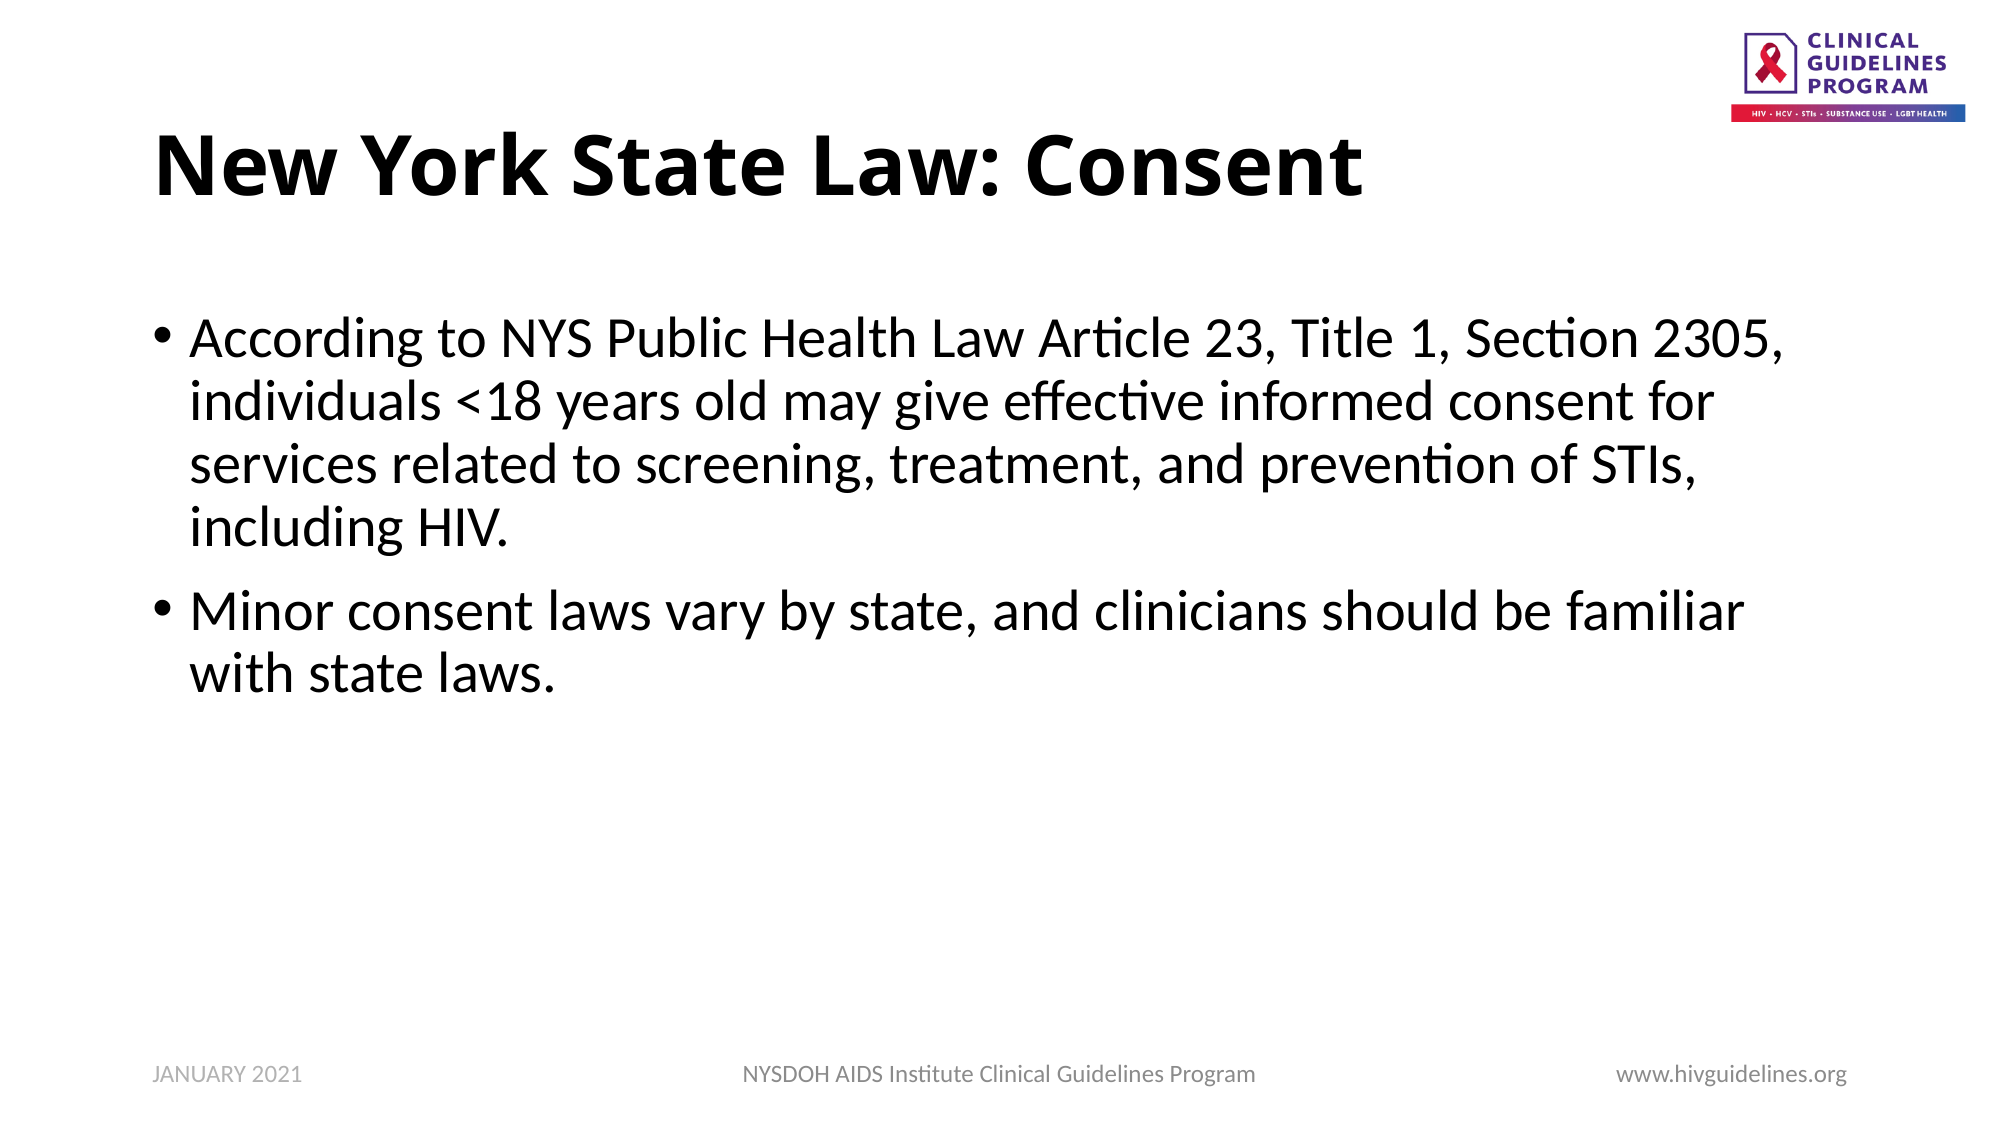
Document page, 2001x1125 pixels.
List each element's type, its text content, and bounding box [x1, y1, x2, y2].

list According to NYS Public Health Law Article 23, Title 1, Section 2305, individuals <18 years old may give effective informed consent for services related to screening, treatment, and prevention of STIs, including HIV. Minor consent laws vary by state, and clinicians should be familiar with state laws. [137, 299, 1863, 1014]
slide_number www.hivguidelines.org [1412, 1042, 1863, 1103]
footer NYSDOH AIDS Institute Clinical Guidelines Program [662, 1042, 1338, 1103]
title New York State Law: Consent [137, 59, 1863, 278]
picture [1731, 20, 1966, 122]
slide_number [137, 1042, 588, 1103]
